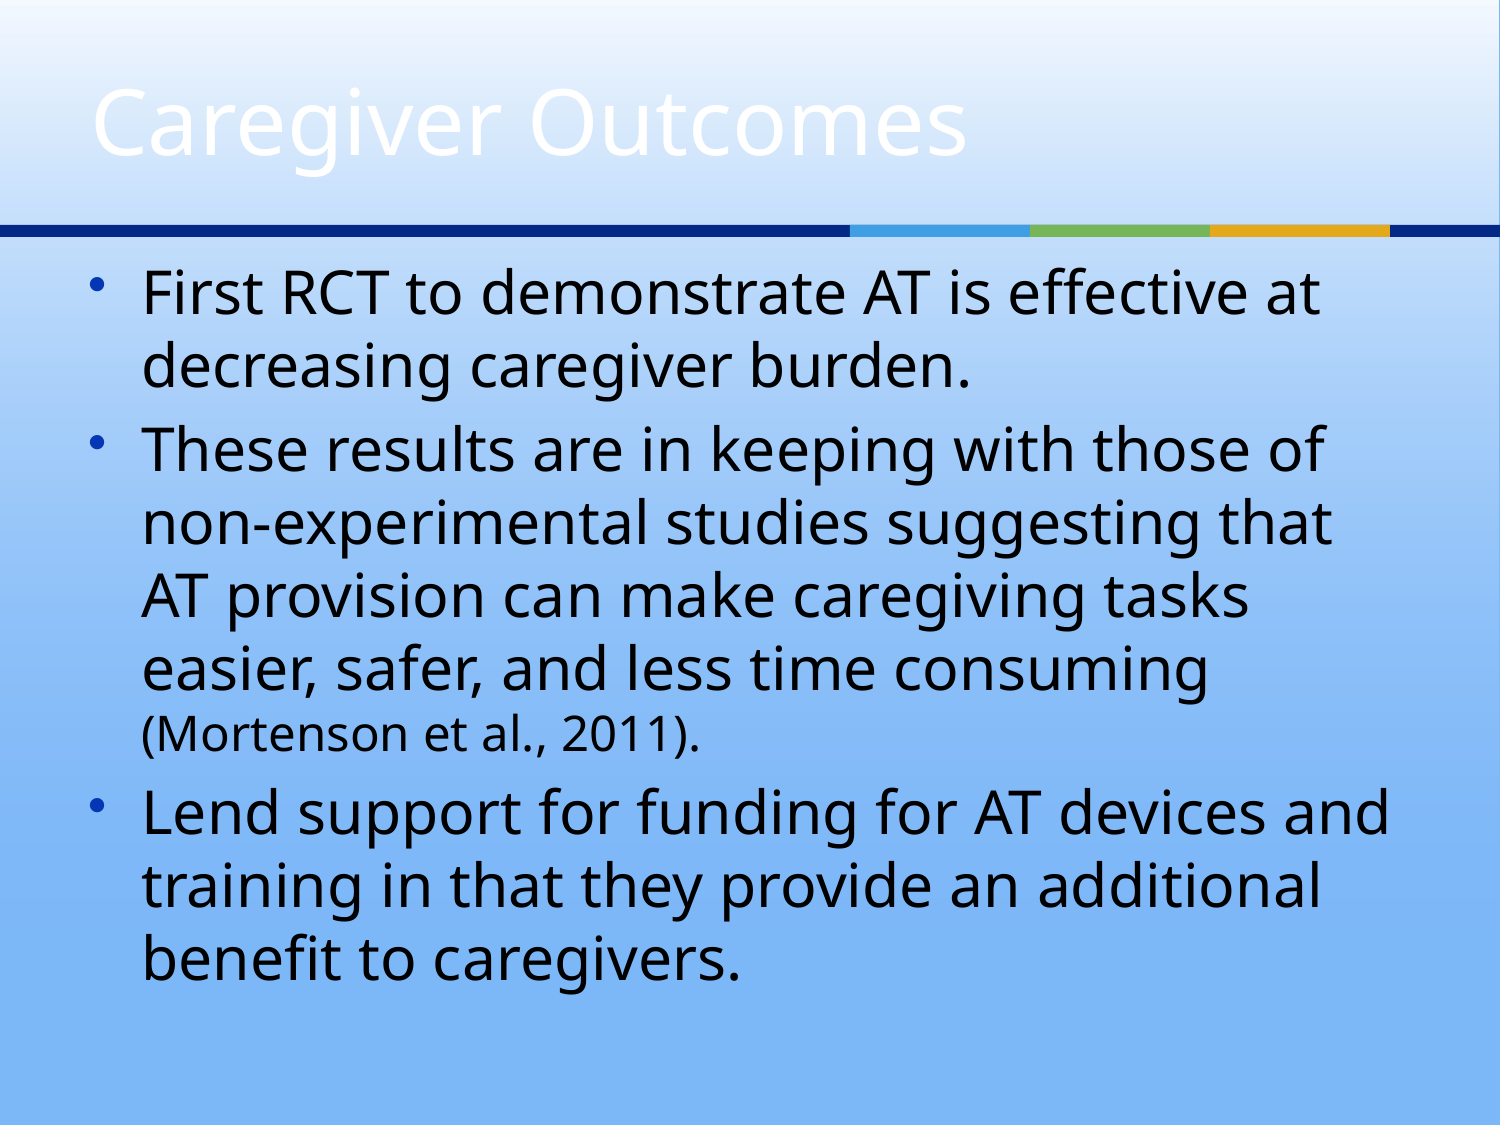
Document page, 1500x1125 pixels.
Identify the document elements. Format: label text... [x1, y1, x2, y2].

list First RCT to demonstrate AT is effective at decreasing caregiver burden. These results are in keeping with those of non-experimental studies suggesting that AT provision can make caregiving tasks easier, safer, and less time consuming (Mortenson et al., 2011). Lend support for funding for AT devices and training in that they provide an additional benefit to caregivers. [75, 246, 1425, 1005]
title Caregiver Outcomes [75, 24, 1425, 213]
